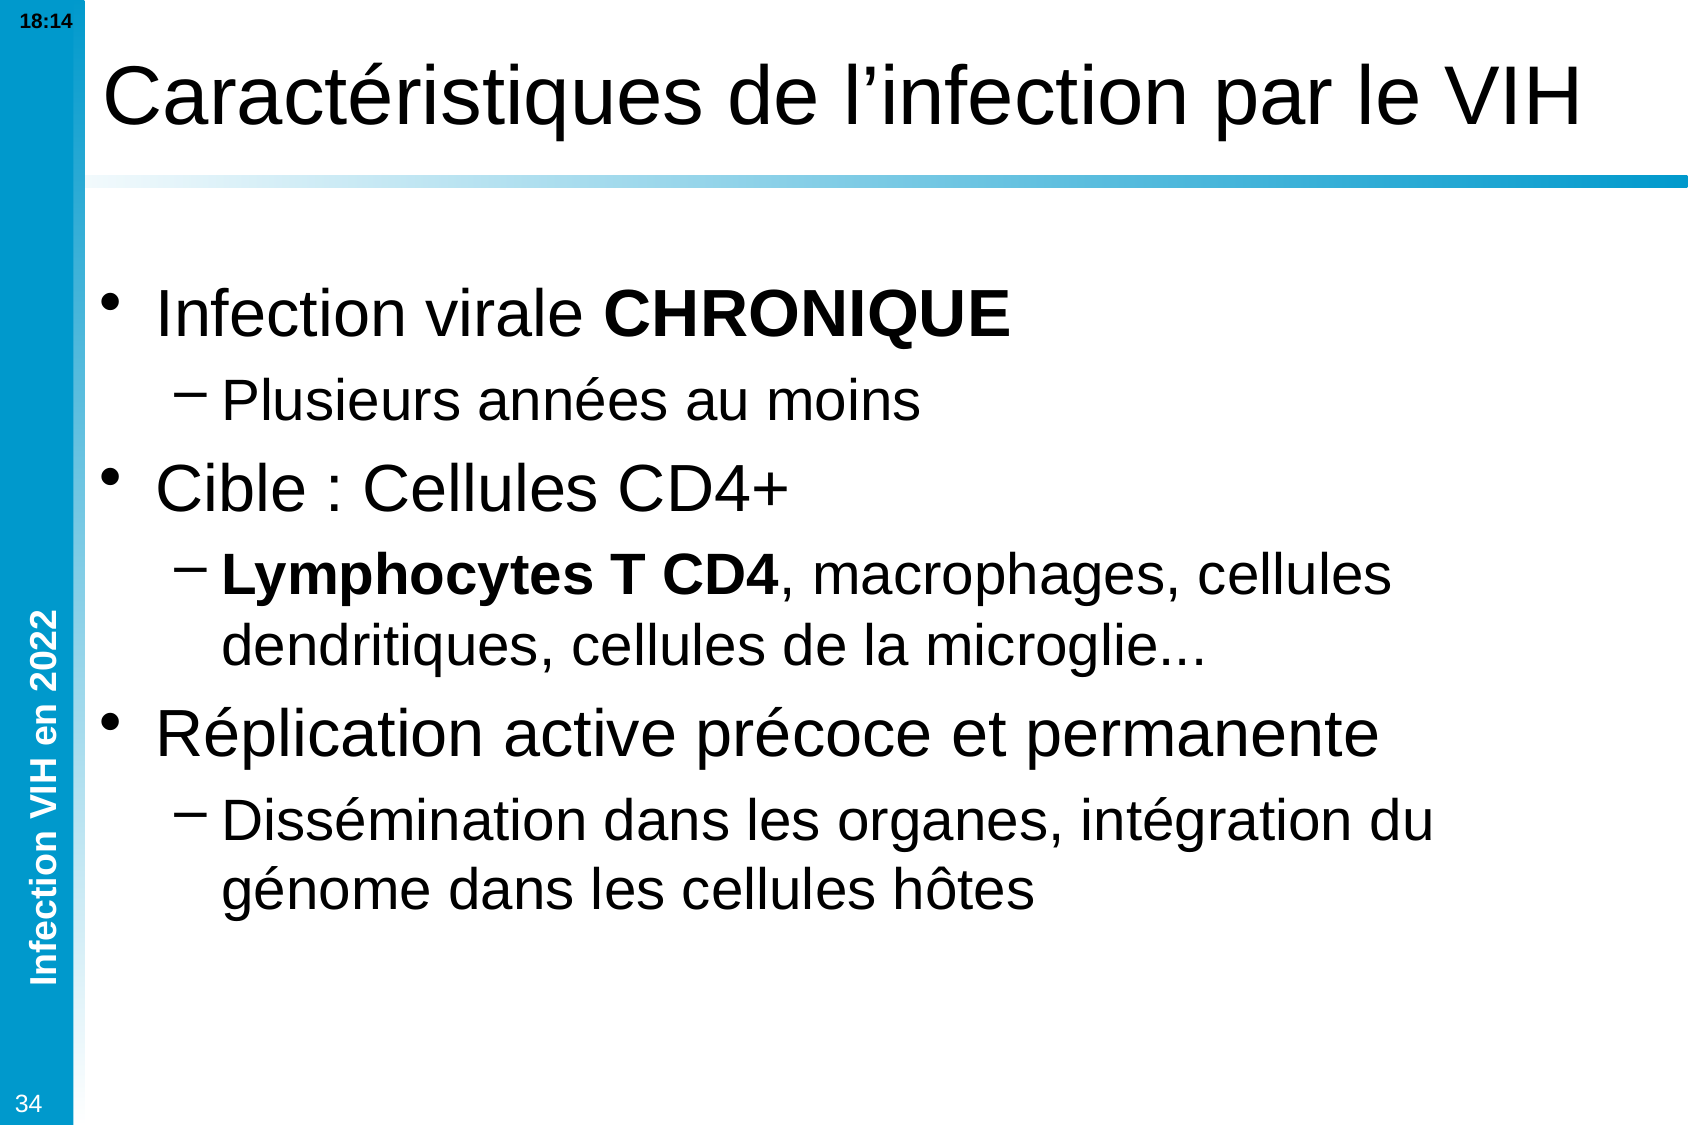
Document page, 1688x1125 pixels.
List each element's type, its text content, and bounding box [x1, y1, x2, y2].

title Caractéristiques de l’infection par le VIH [84, 23, 1604, 159]
list Infection virale CHRONIQUE Plusieurs années au moins Cible : Cellules CD4+ Lymphocytes T CD4, macrophages, cellules dendritiques, cellules de la microglie... Réplication active précoce et permanente Dissémination dans les organes, intégration du génome dans les cellules hôtes [84, 262, 1604, 1005]
